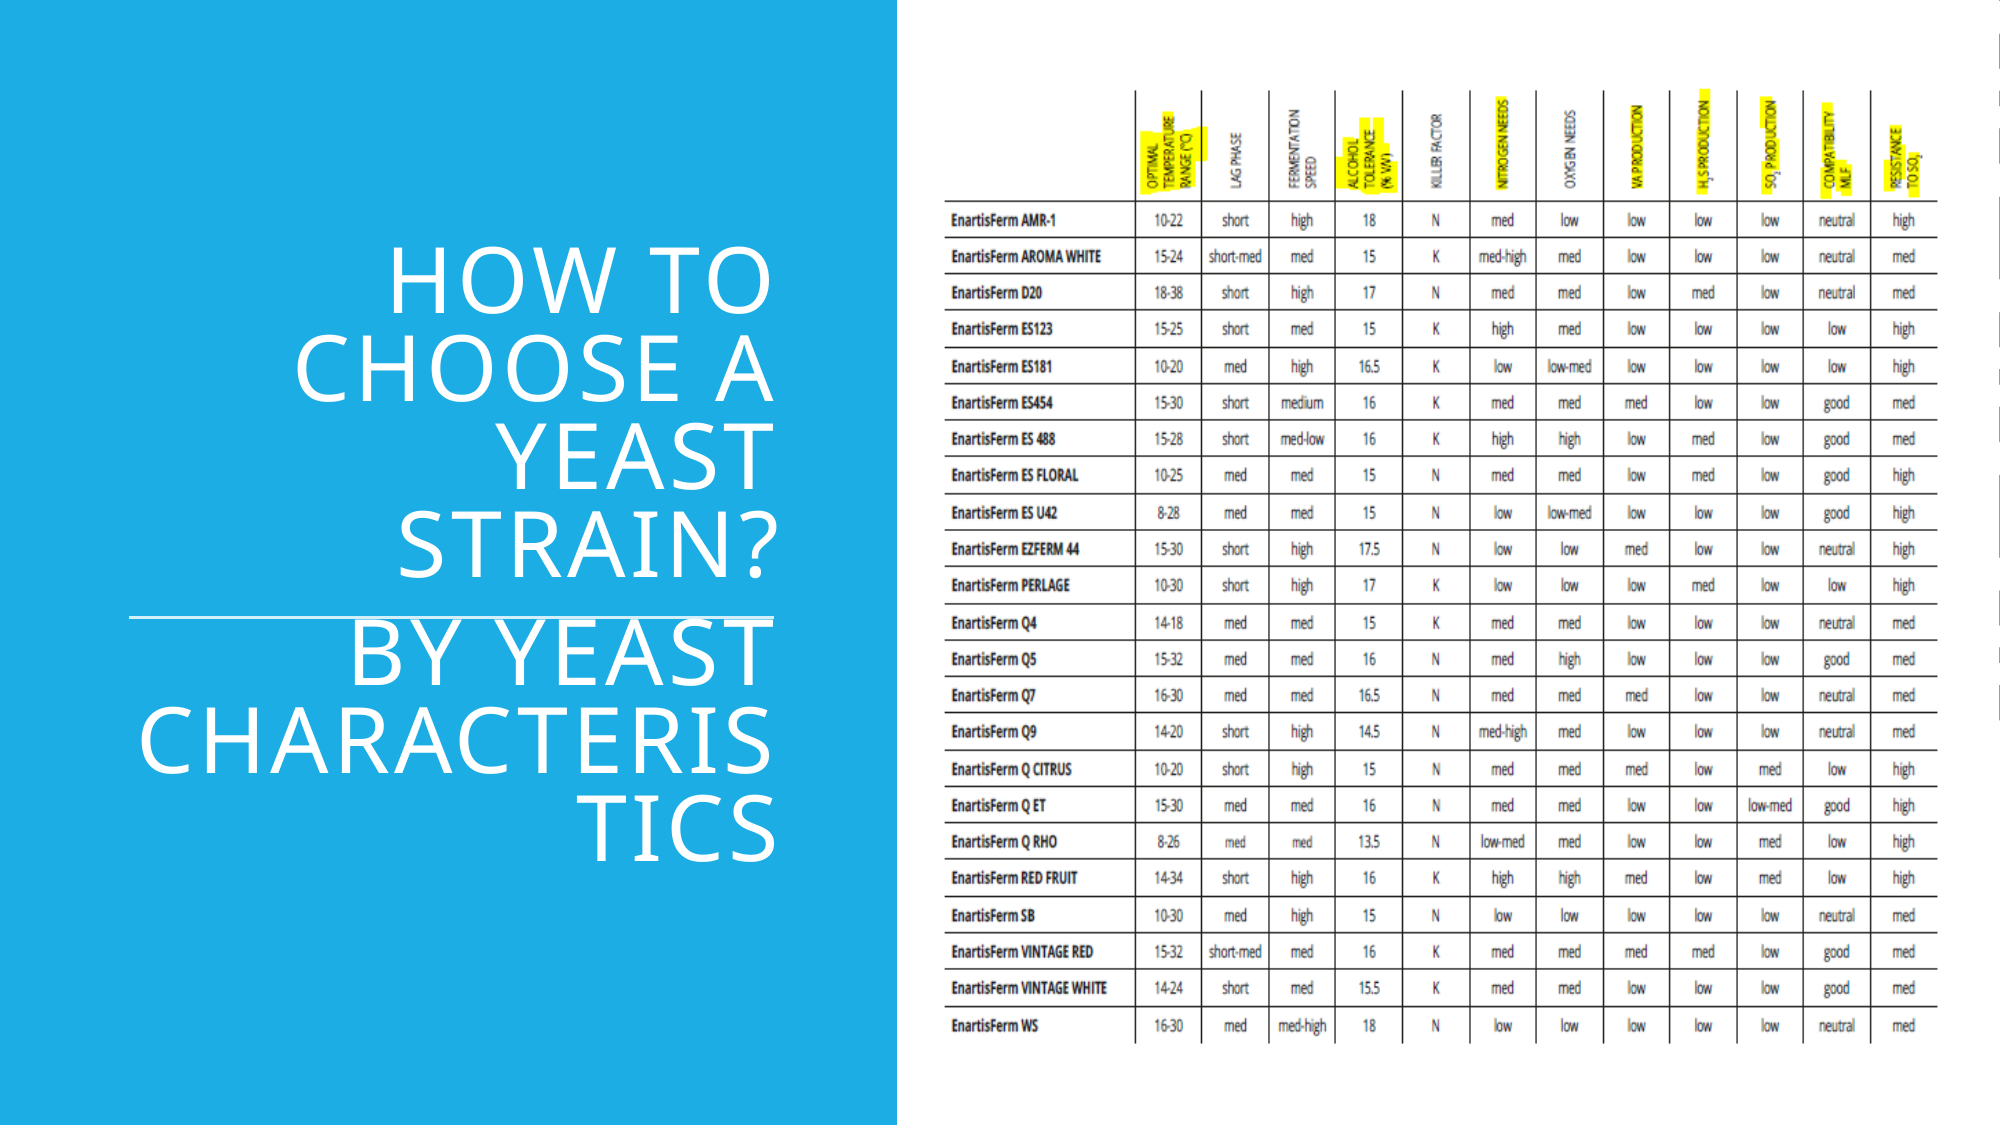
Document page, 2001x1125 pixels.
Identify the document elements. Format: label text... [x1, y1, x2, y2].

text_box [898, 0, 2000, 1125]
text_box [0, 0, 898, 1125]
title How to Choose a yeast strain? [104, 104, 795, 603]
text_box By Yeast Characteristics [103, 388, 794, 887]
picture [927, 74, 1951, 1074]
